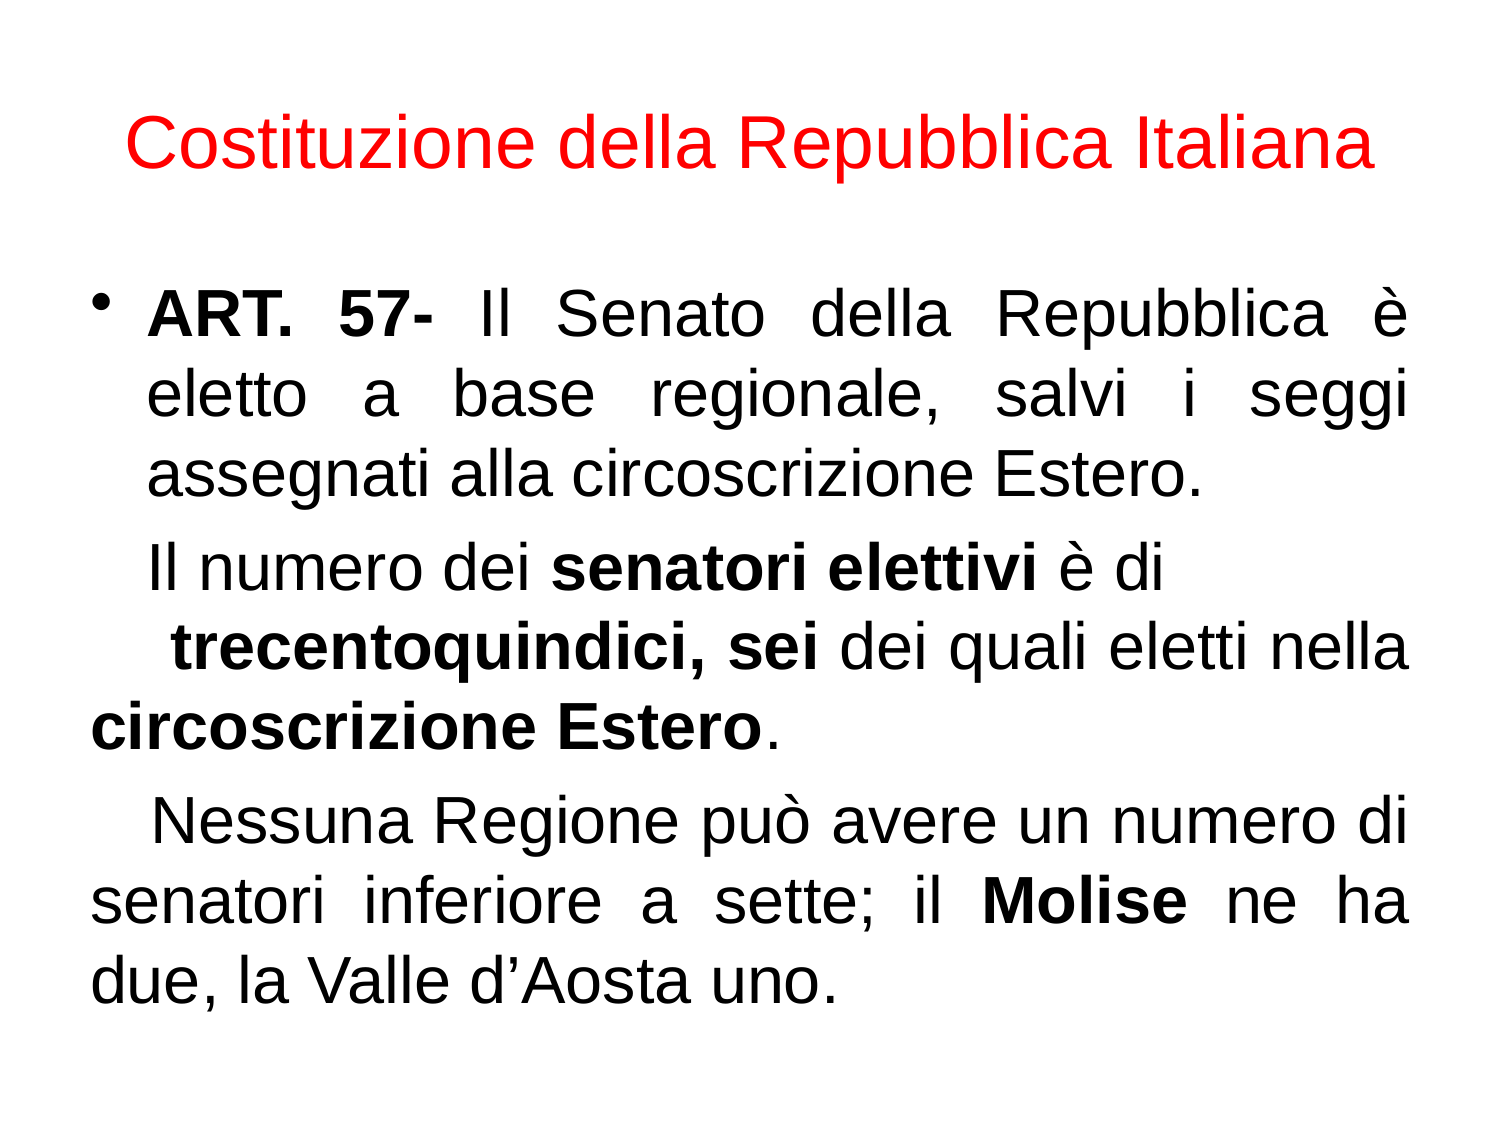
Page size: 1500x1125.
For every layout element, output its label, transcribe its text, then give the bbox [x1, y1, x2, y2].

list ART. 57- Il Senato della Repubblica è eletto a base regionale, salvi i seggi assegnati alla circoscrizione Estero. Il numero dei senatori elettivi è di trecentoquindici, sei dei quali eletti nella circoscrizione Estero. Nessuna Regione può avere un numero di senatori inferiore a sette; il Molise ne ha due, la Valle d’Aosta uno. [74, 262, 1426, 1006]
title Costituzione della Repubblica Italiana [74, 44, 1426, 233]
